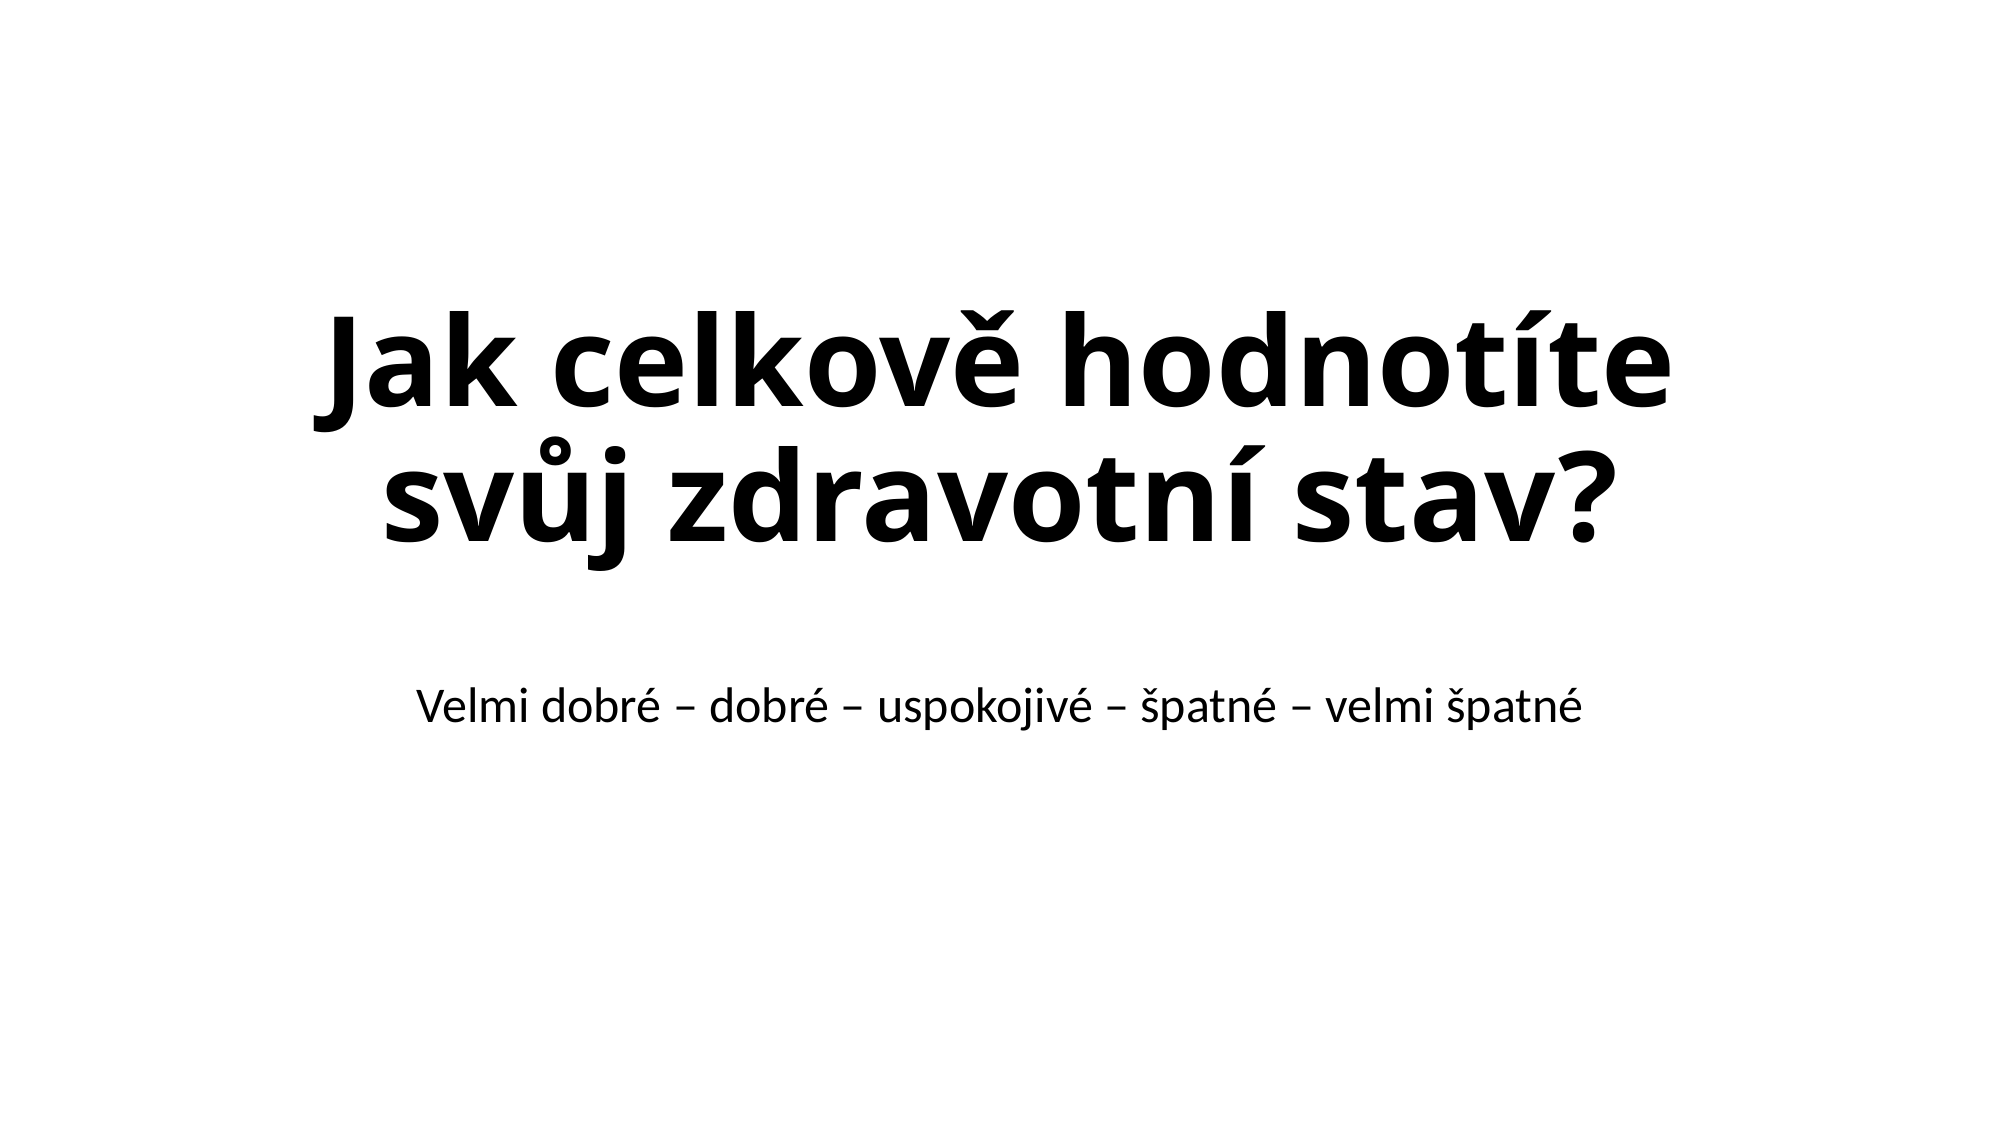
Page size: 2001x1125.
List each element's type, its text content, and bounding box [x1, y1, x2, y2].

title Jak celkově hodnotíte svůj zdravotní stav? [249, 184, 1750, 576]
subtitle Velmi dobré – dobré – uspokojivé – špatné – velmi špatné [249, 590, 1750, 863]
